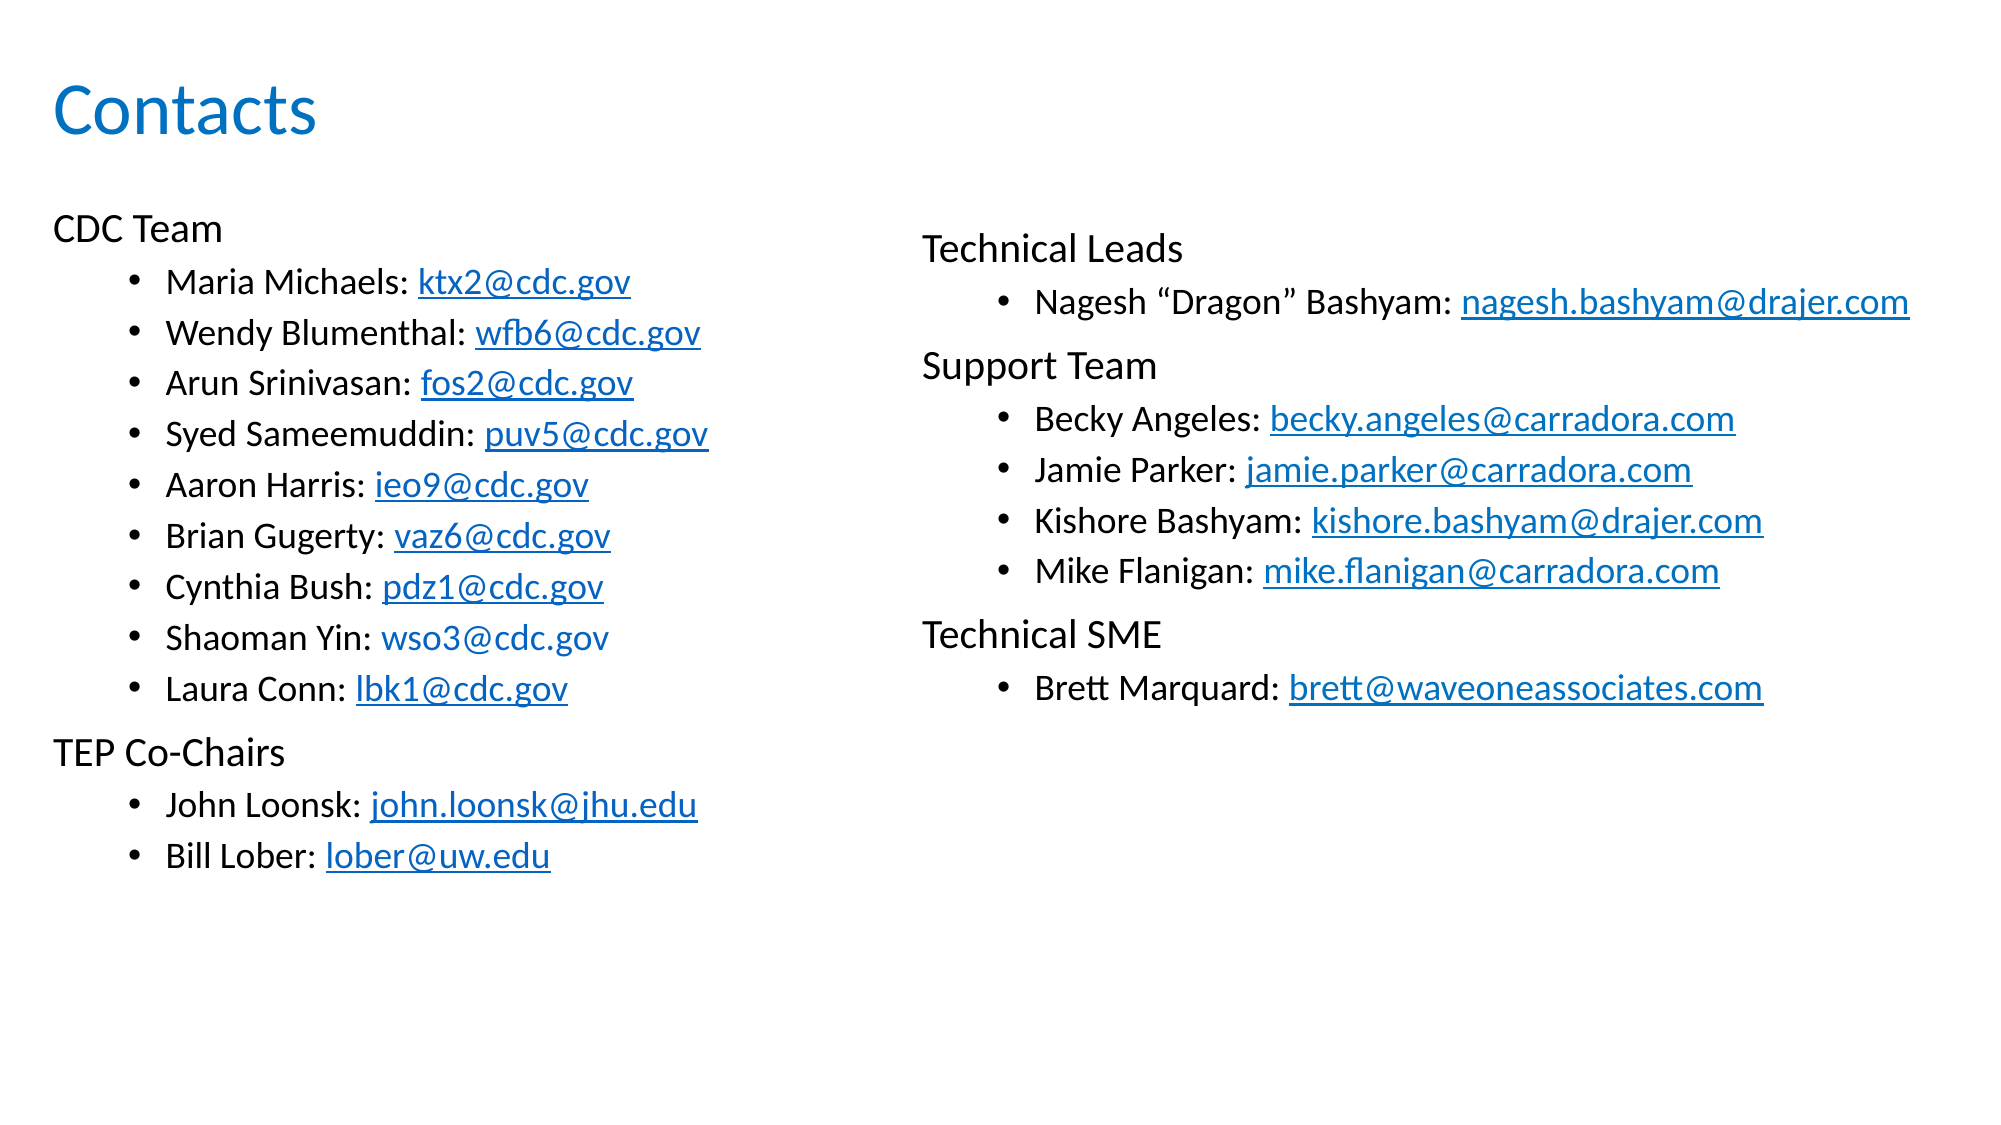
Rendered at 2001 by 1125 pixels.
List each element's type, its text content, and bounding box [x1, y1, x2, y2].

text_box Technical Leads Nagesh “Dragon” Bashyam: nagesh.bashyam@drajer.com Support Team Becky Angeles: becky.angeles@carradora.com Jamie Parker: jamie.parker@carradora.com Kishore Bashyam: kishore.bashyam@drajer.com Mike Flanigan: mike.flanigan@carradora.com Technical SME Brett Marquard: brett@waveoneassociates.com [907, 219, 2000, 1125]
list CDC Team Maria Michaels: ktx2@cdc.gov Wendy Blumenthal: wfb6@cdc.gov Arun Srinivasan: fos2@cdc.gov Syed Sameemuddin: puv5@cdc.gov Aaron Harris: ieo9@cdc.gov Brian Gugerty: vaz6@cdc.gov Cynthia Bush: pdz1@cdc.gov Shaoman Yin: wso3@cdc.gov Laura Conn: lbk1@cdc.gov TEP Co-Chairs John Loonsk: john.loonsk@jhu.edu Bill Lober: lober@uw.edu [38, 198, 1947, 1105]
title Contacts [38, 1, 1764, 198]
